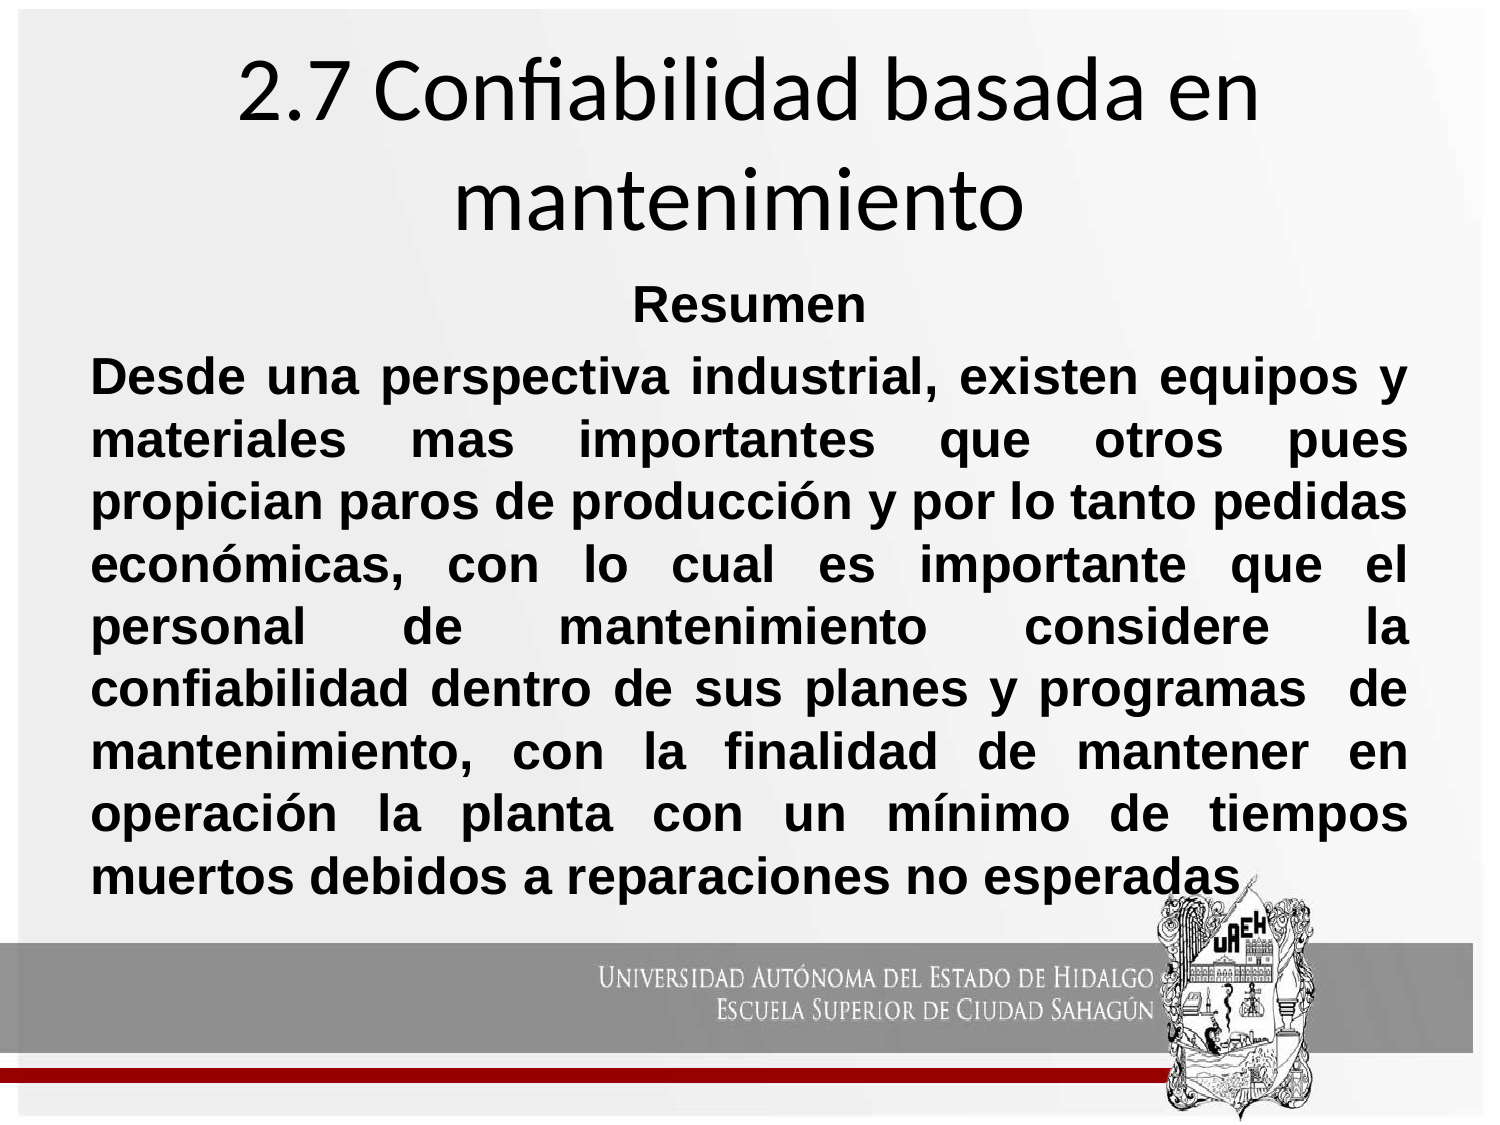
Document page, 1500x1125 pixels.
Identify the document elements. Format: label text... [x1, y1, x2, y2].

list Resumen Desde una perspectiva industrial, existen equipos y materiales mas importantes que otros pues propician paros de producción y por lo tanto pedidas económicas, con lo cual es importante que el personal de mantenimiento considere la confiabilidad dentro de sus planes y programas de mantenimiento, con la finalidad de mantener en operación la planta con un mínimo de tiempos muertos debidos a reparaciones no esperadas [75, 262, 1425, 1005]
picture [0, 0, 1500, 1125]
title 2.7 Confiabilidad basada en mantenimiento [75, 45, 1425, 233]
